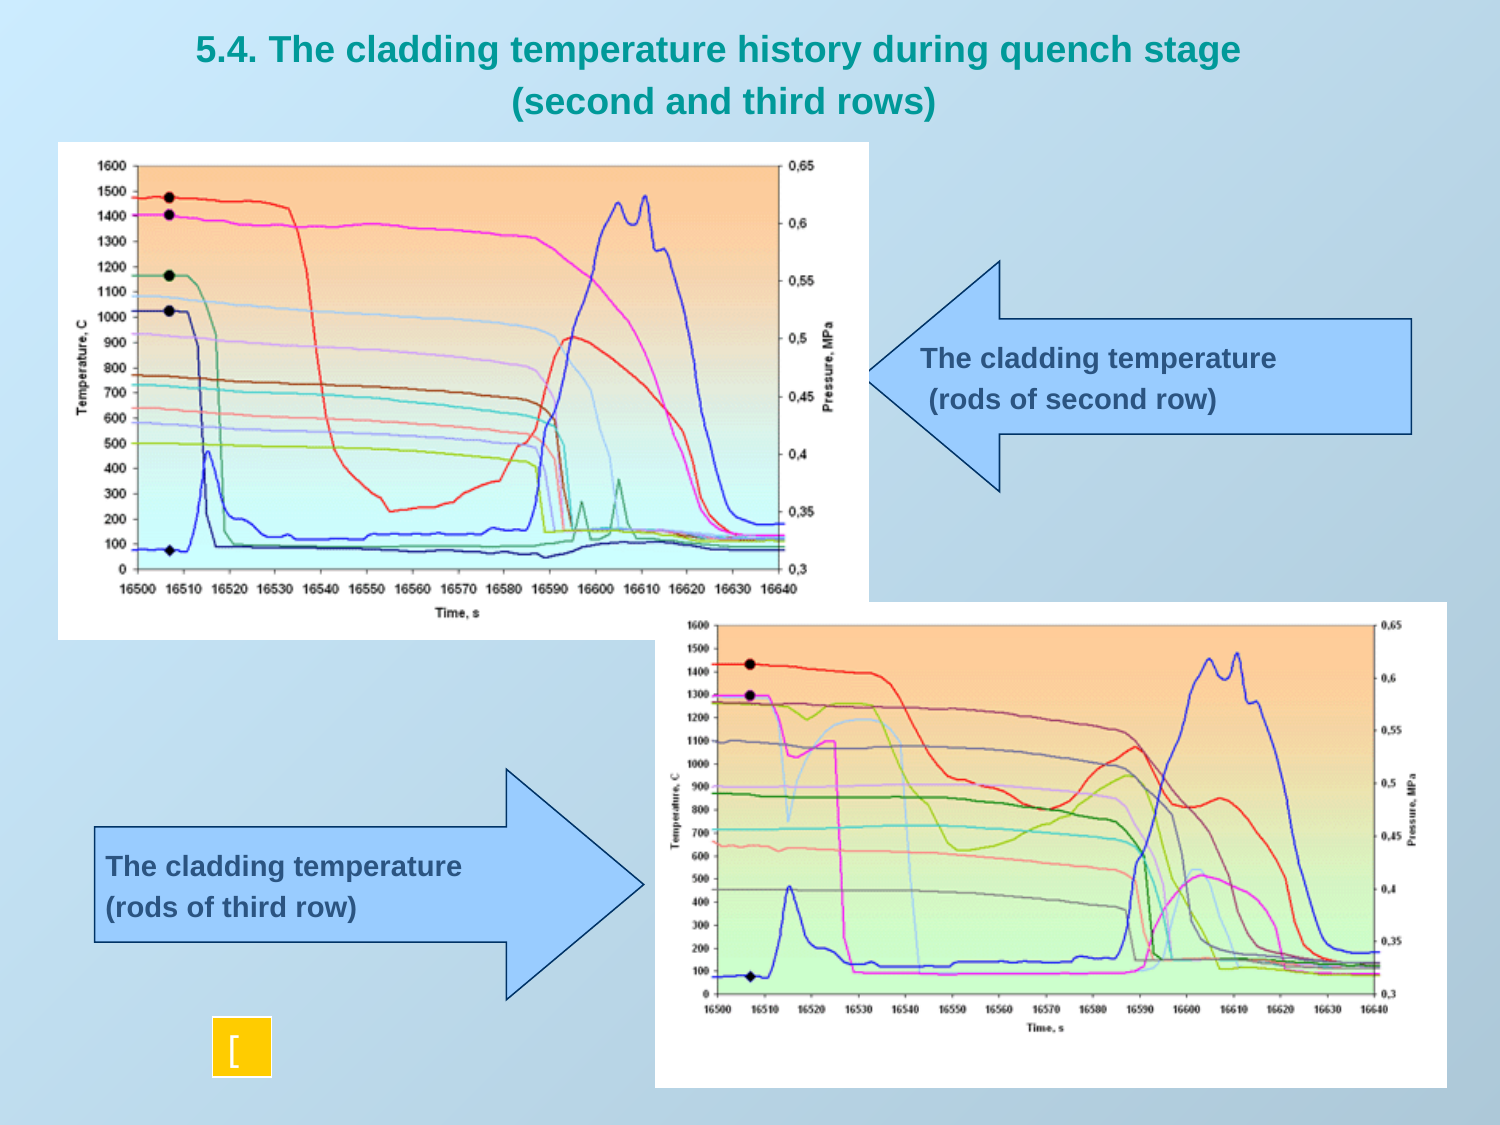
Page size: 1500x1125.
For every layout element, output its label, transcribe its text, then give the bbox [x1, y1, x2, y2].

text_box [94, 769, 591, 840]
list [58, 142, 869, 640]
text_box [916, 261, 1412, 331]
text_box [874, 340, 905, 413]
text_box The cladding temperature (rods of second row) [905, 331, 1413, 464]
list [654, 601, 1448, 1089]
text_box The cladding temperature (rods of third row) [90, 840, 599, 972]
text_box 5.4. The cladding temperature history during quench stage (second and third rows) [124, 26, 1324, 130]
text_box [506, 972, 540, 1000]
text_box [966, 464, 1000, 492]
text_box [ [212, 1017, 272, 1077]
text_box [599, 846, 644, 923]
